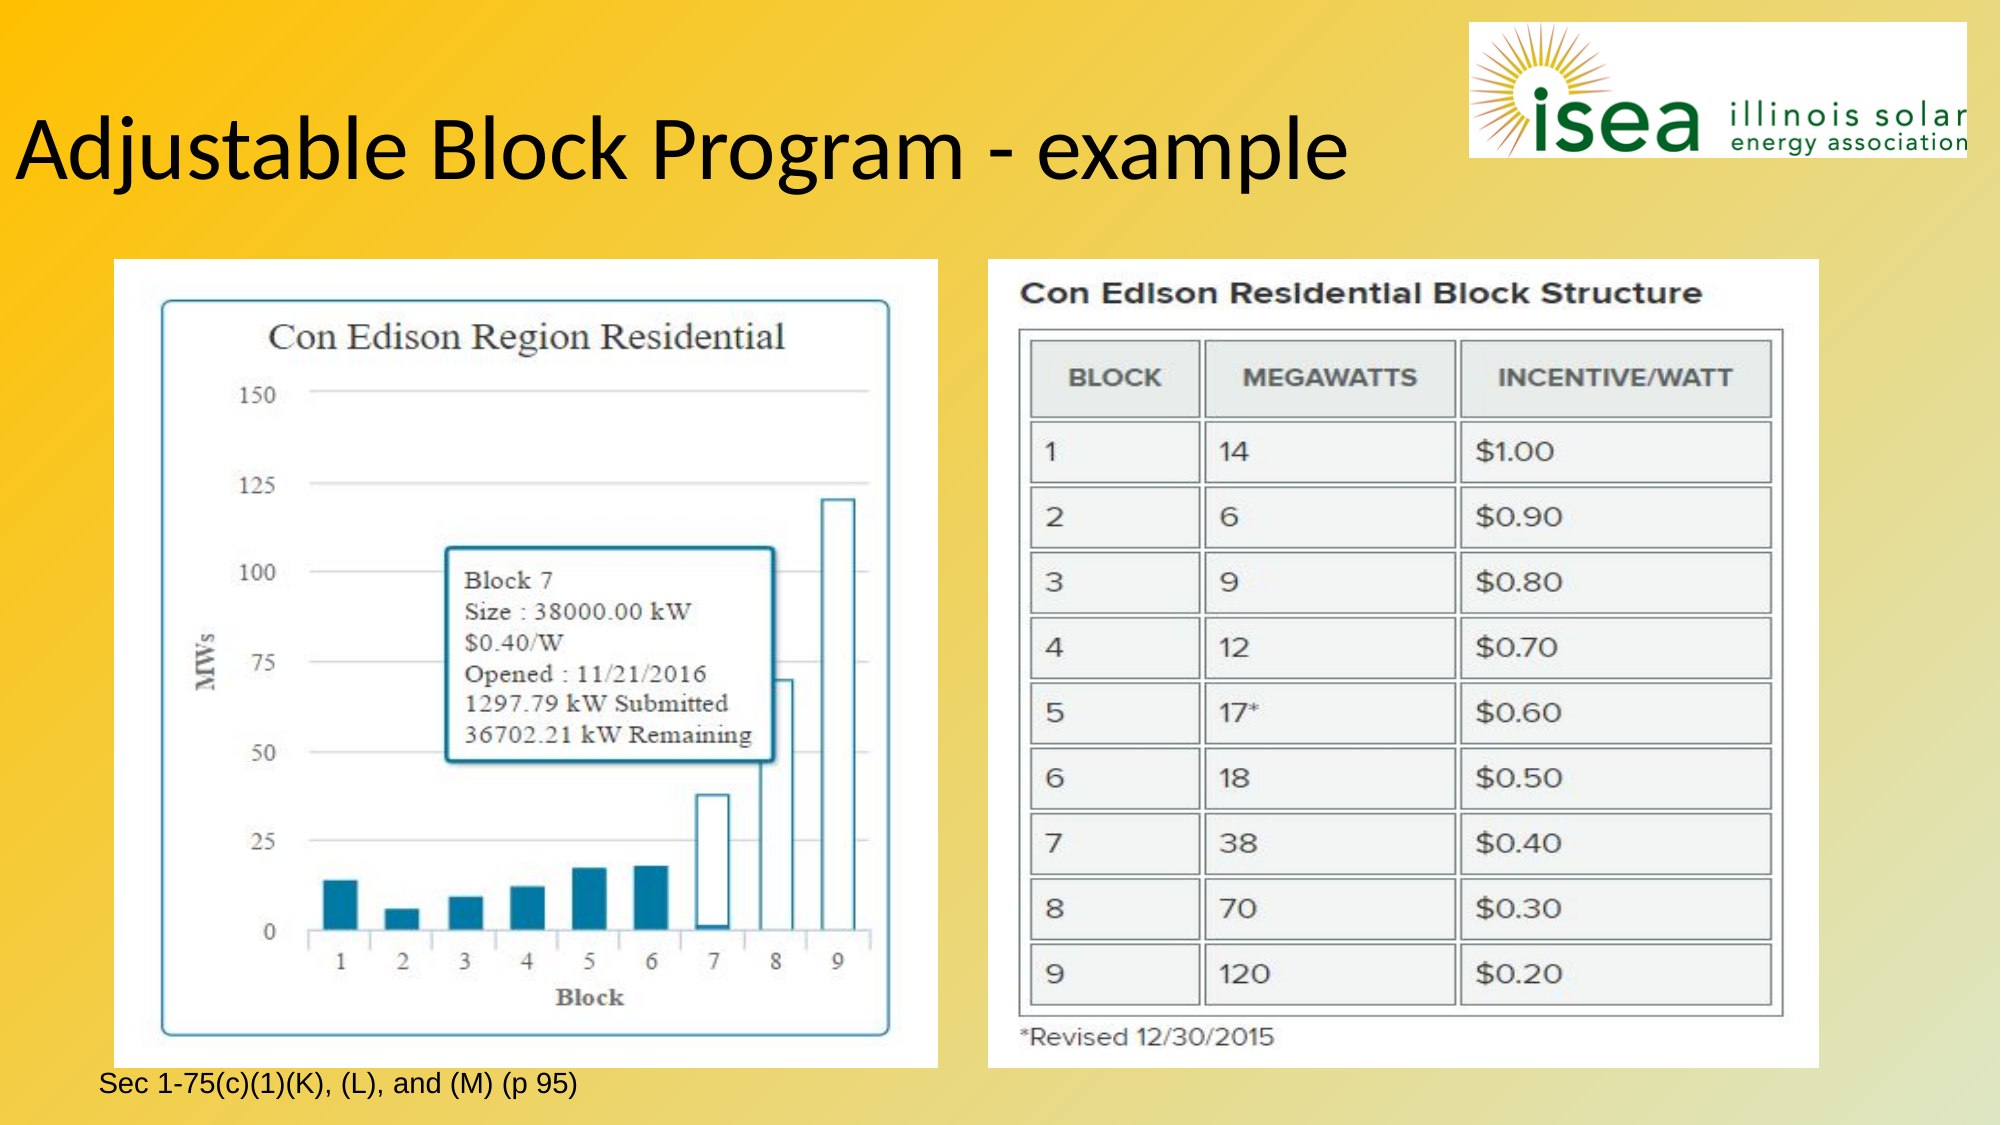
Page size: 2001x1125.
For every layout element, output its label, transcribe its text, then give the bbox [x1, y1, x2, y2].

picture [988, 258, 1819, 1068]
picture [1469, 22, 1968, 158]
title Adjustable Block Program - example [0, 22, 1437, 278]
picture [113, 258, 938, 1068]
text_box Sec 1-75(c)(1)(K), (L), and (M) (p 95) [83, 1049, 1638, 1125]
